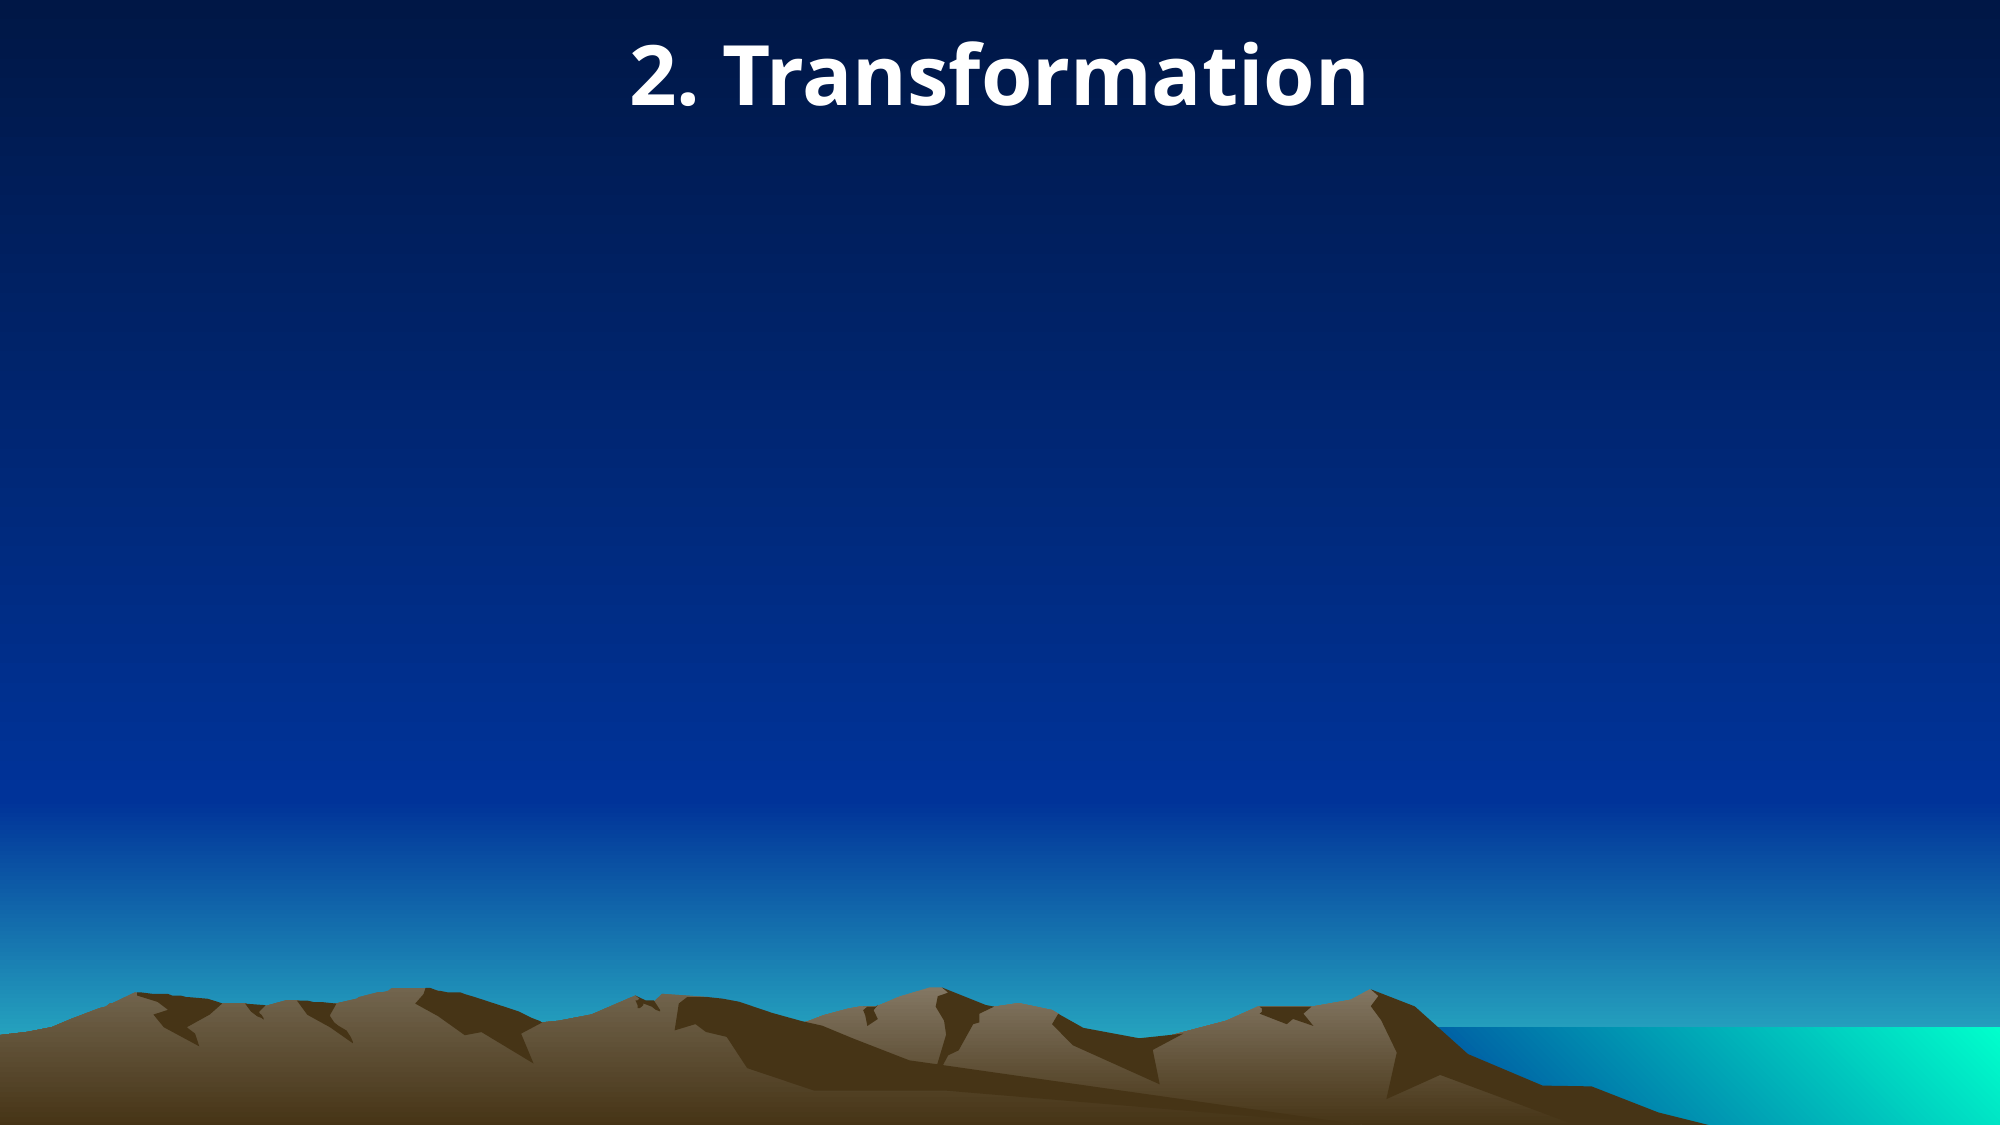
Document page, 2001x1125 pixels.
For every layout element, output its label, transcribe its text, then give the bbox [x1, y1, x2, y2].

text_box 2. Transformation [0, 0, 2000, 900]
